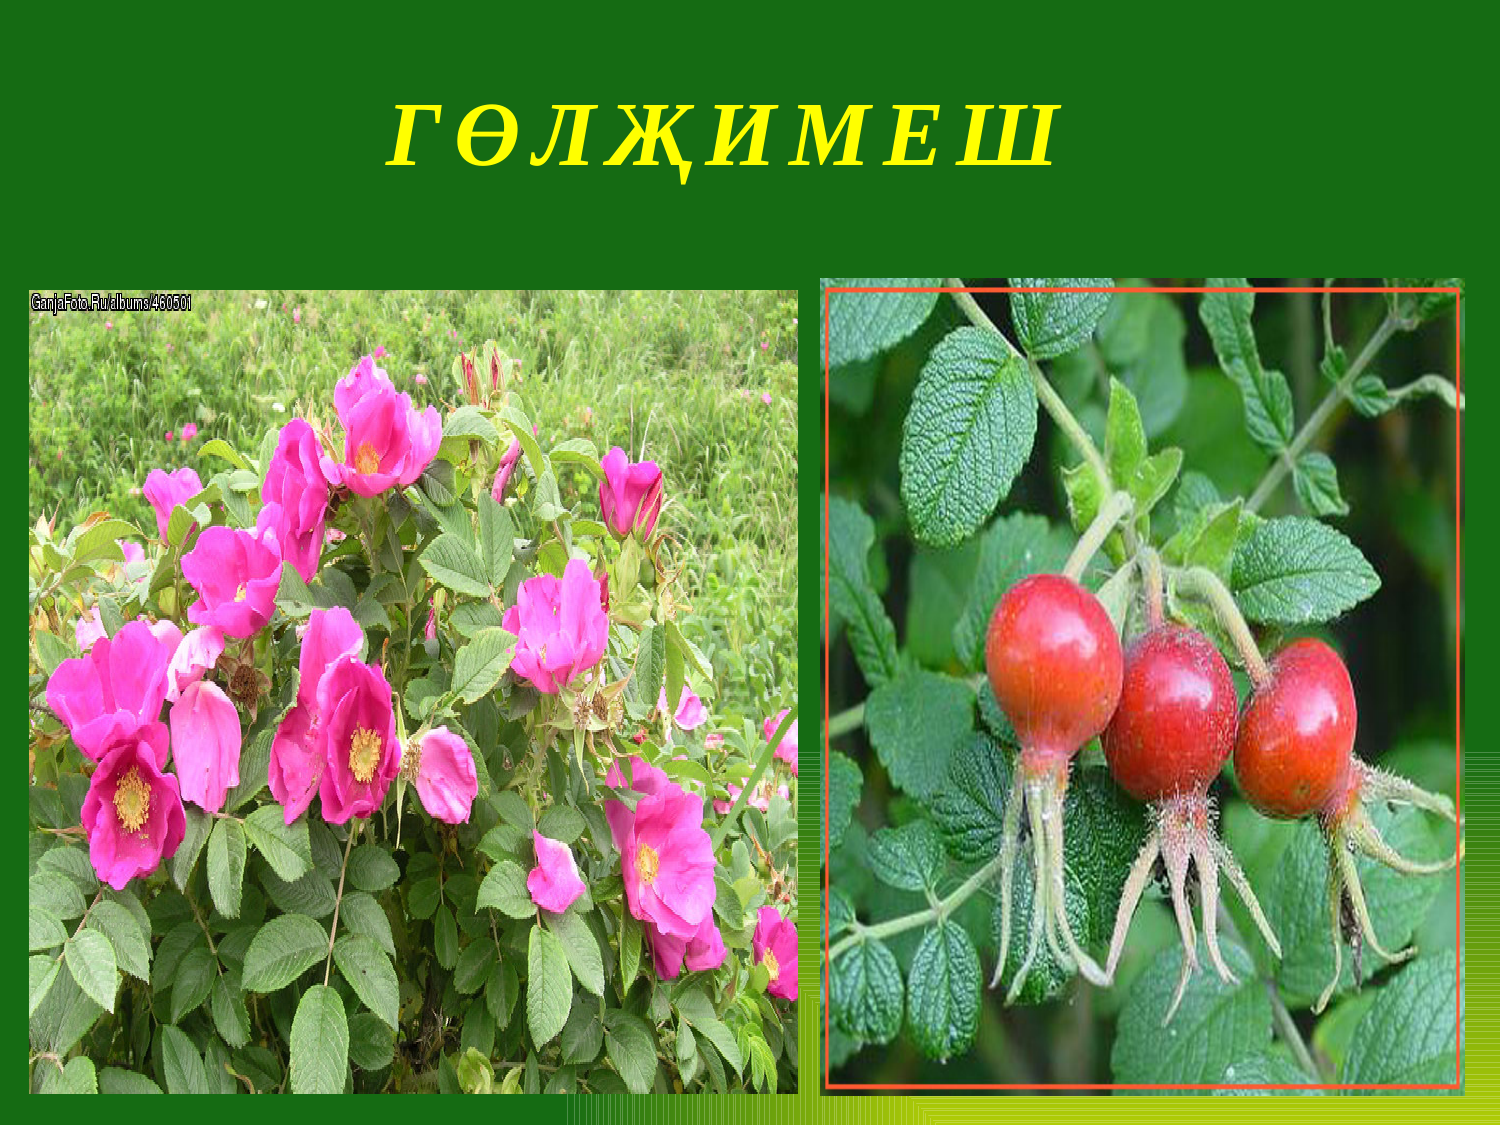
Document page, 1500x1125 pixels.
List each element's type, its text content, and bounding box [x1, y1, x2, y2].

picture [29, 290, 798, 1095]
text_box ГӨЛҖИМЕШ [372, 66, 1317, 191]
picture [820, 278, 1465, 1096]
